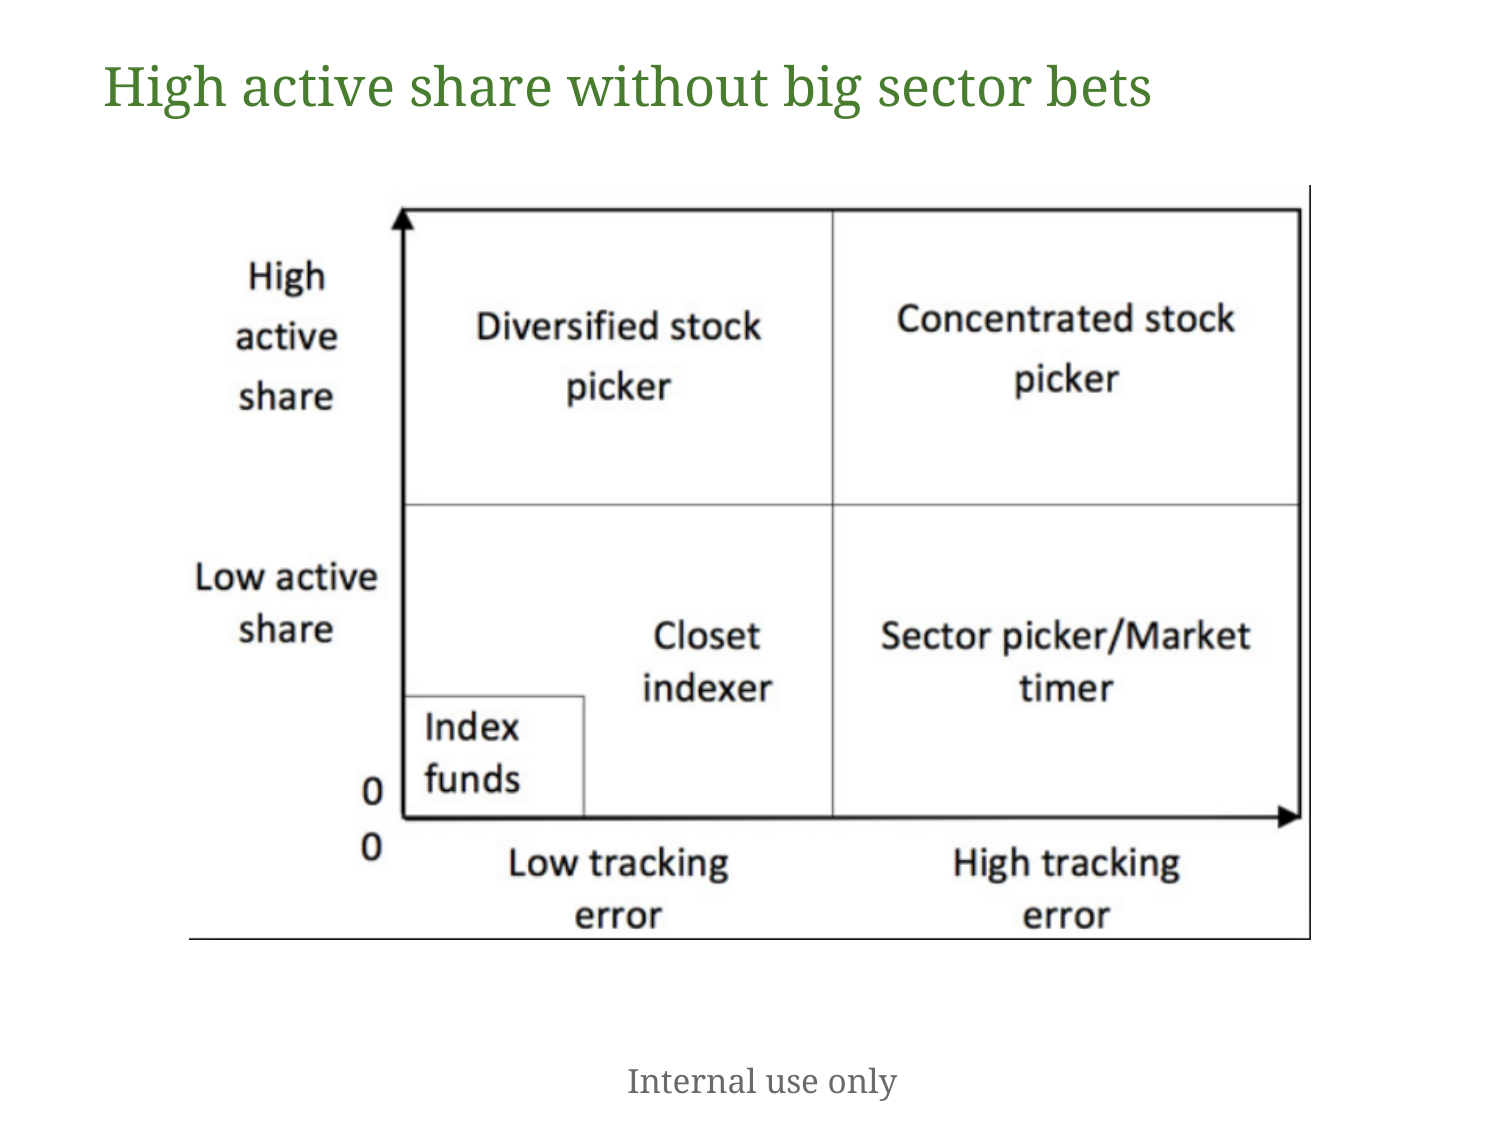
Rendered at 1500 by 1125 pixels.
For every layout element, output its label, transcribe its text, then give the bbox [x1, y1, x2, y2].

picture [189, 184, 1311, 941]
text_box High active share without big sector bets [89, 45, 1189, 158]
